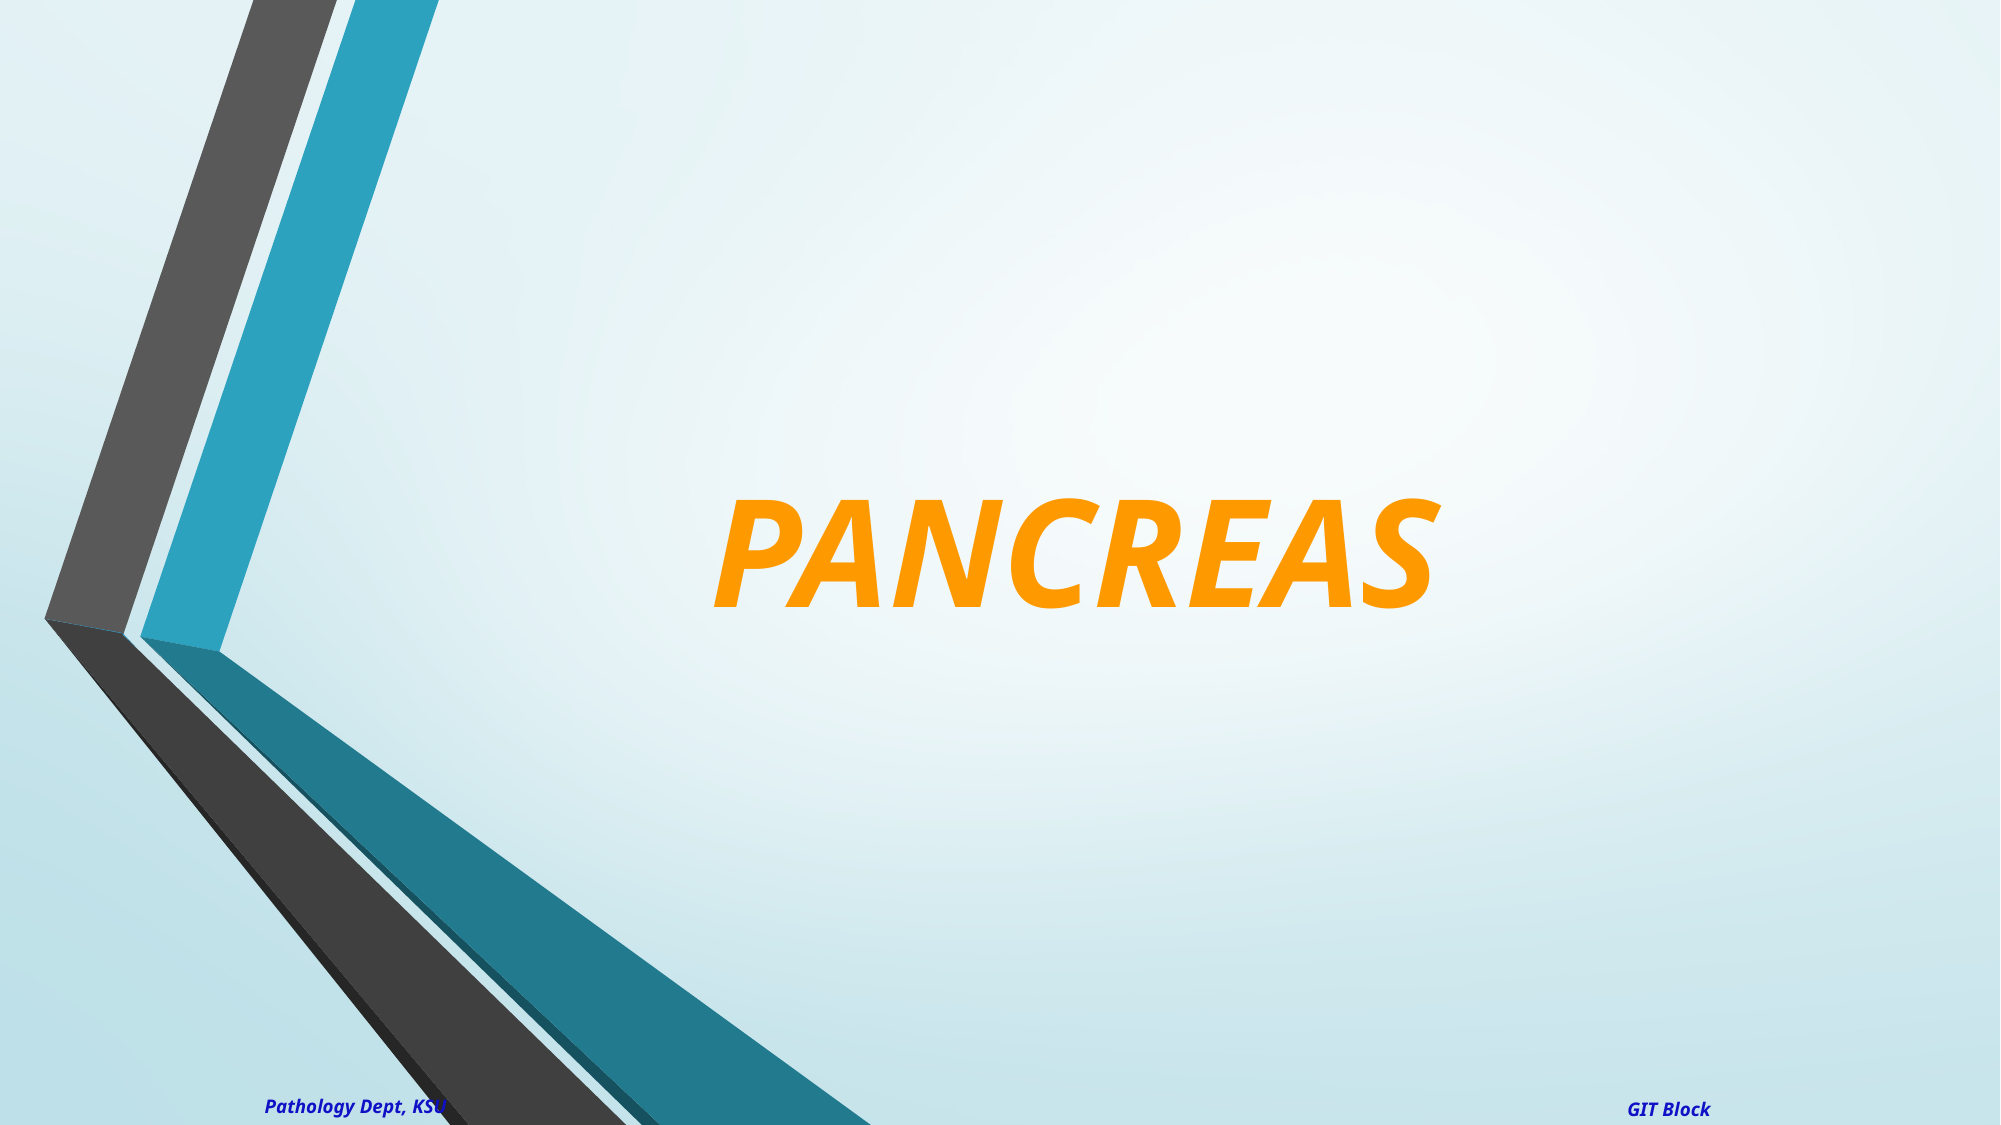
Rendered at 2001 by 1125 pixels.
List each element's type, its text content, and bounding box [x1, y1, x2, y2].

text_box GIT Block [1612, 1089, 1750, 1125]
text_box PANCREAS [695, 449, 1456, 645]
text_box Pathology Dept, KSU [249, 1087, 463, 1125]
